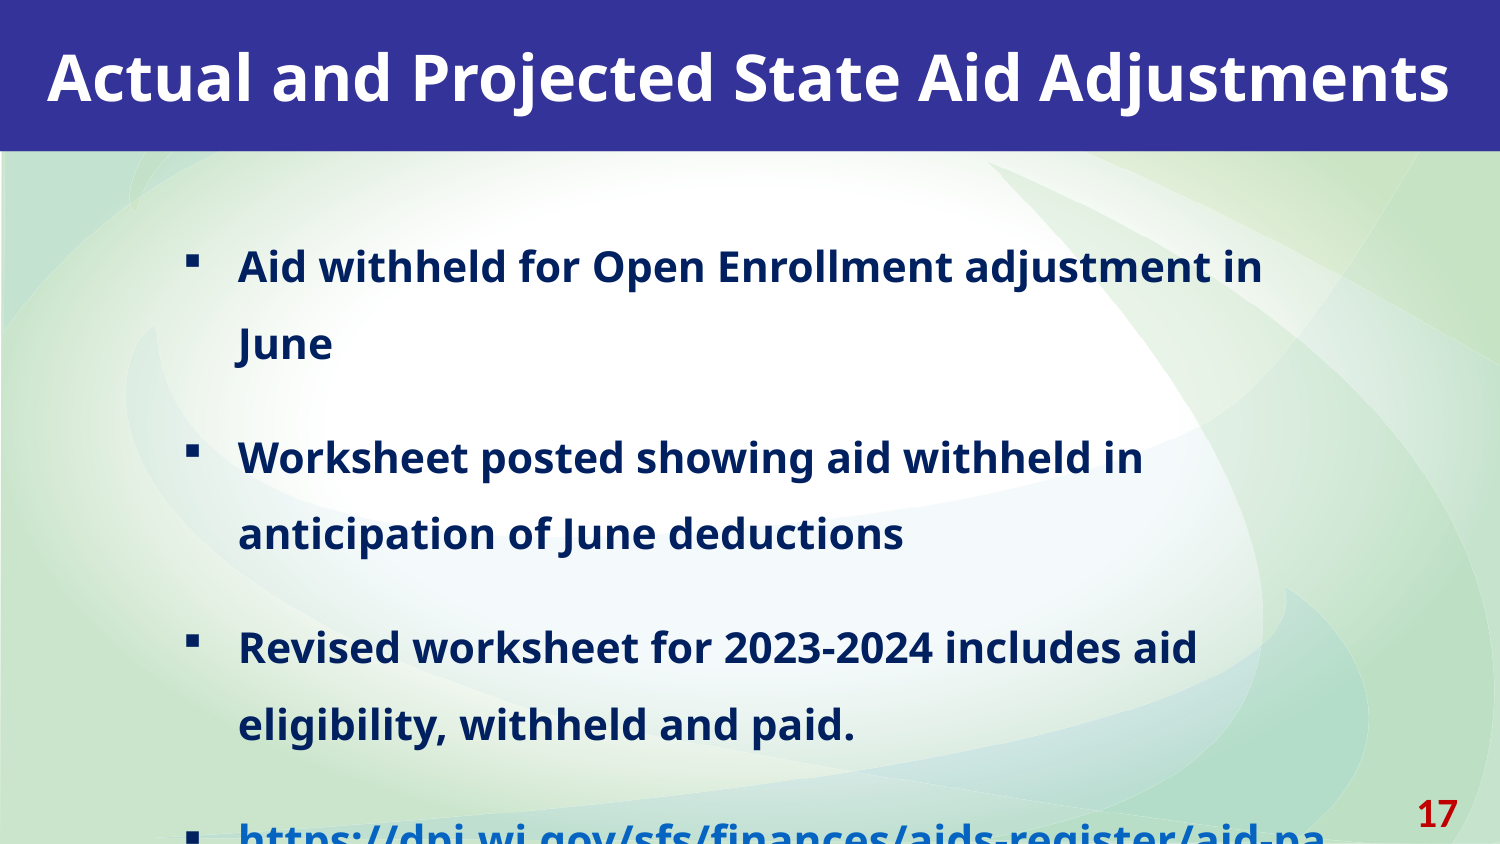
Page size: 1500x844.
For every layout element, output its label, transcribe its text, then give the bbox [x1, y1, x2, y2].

list Actual and Projected State Aid Adjustments [0, 0, 1500, 152]
list Aid withheld for Open Enrollment adjustment in June Worksheet posted showing aid withheld in anticipation of June deductions Revised worksheet for 2023-2024 includes aid eligibility, withheld and paid. https://dpi.wi.gov/sfs/finances/aids-register/aid-payment-adj-exp [135, 207, 1365, 723]
